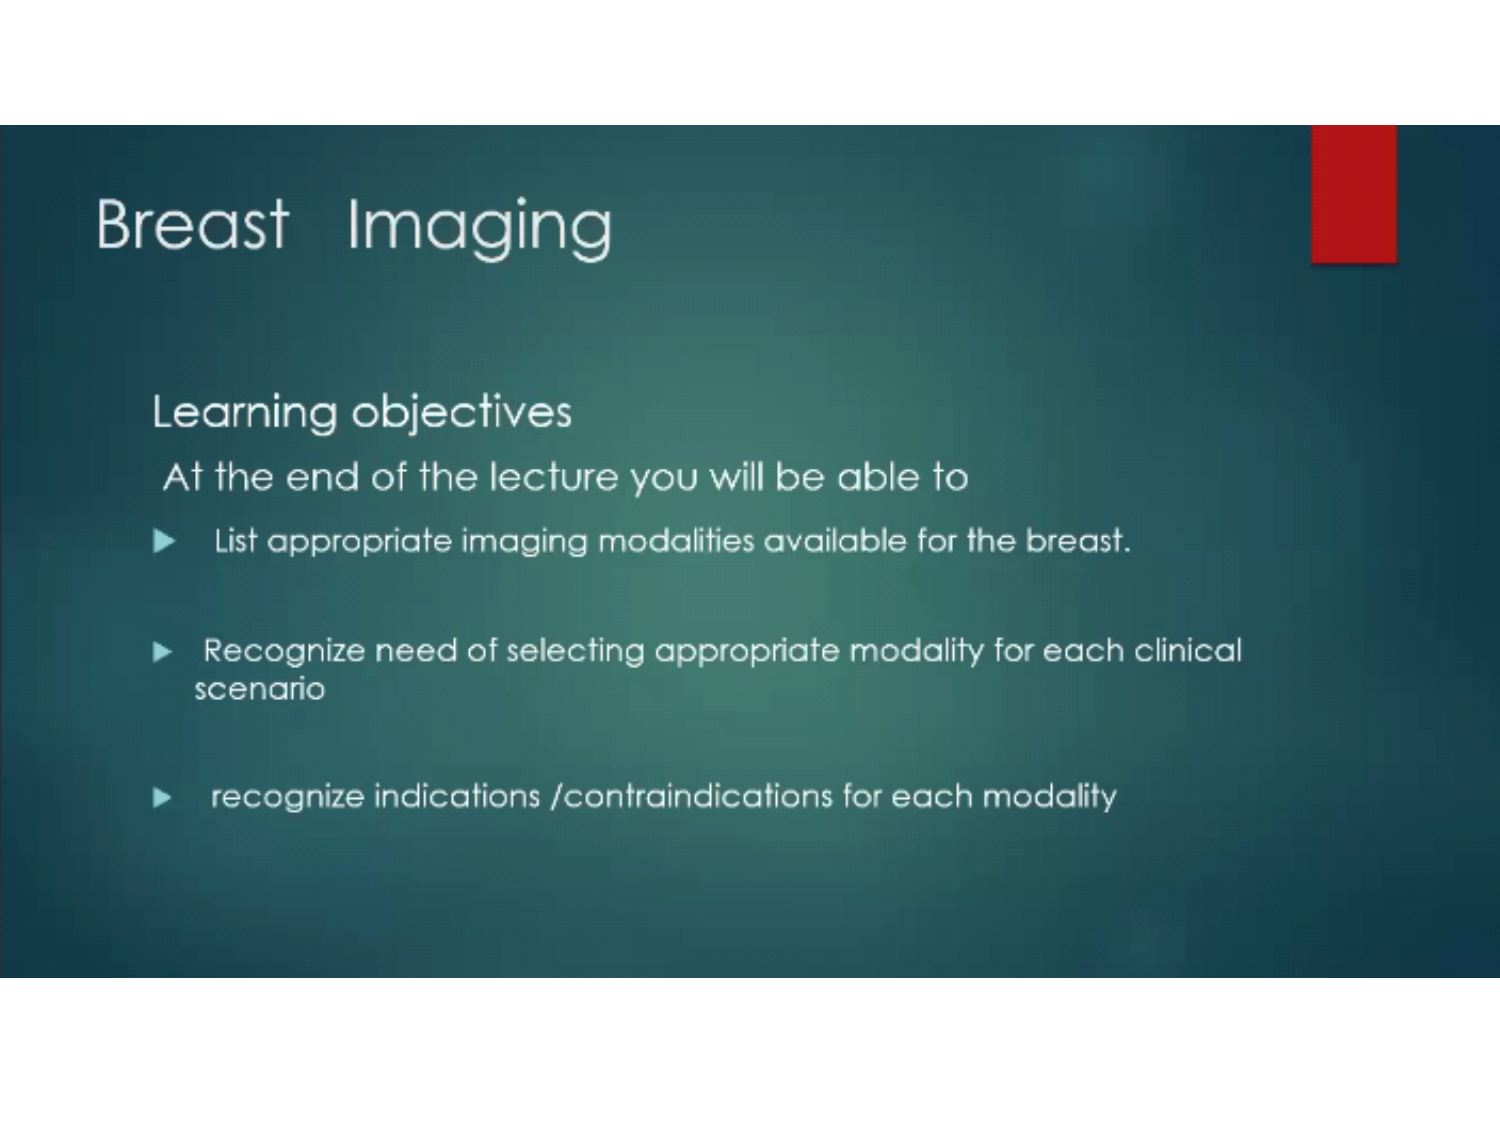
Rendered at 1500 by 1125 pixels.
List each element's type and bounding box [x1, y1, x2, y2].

picture [0, 124, 1500, 978]
